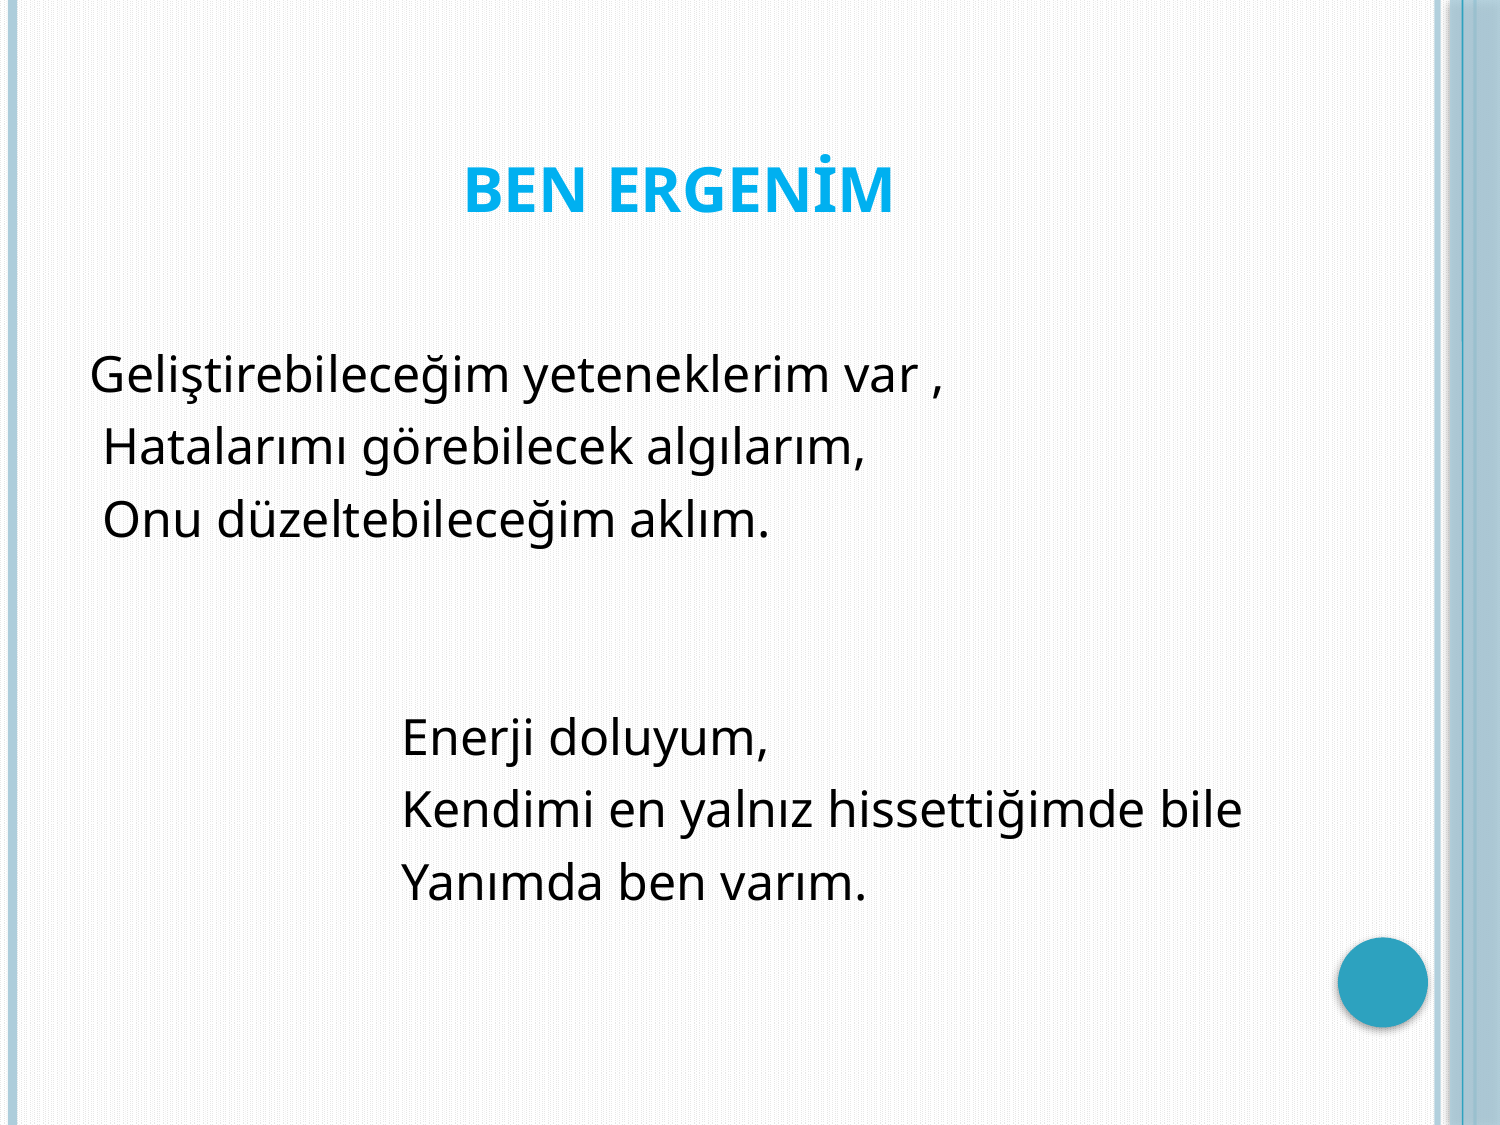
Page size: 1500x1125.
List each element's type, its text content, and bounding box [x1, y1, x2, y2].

list Geliştirebileceğim yeteneklerim var , Hatalarımı görebilecek algılarım, Onu düzeltebileceğim aklım. Enerji doluyum, Kendimi en yalnız hissettiğimde bile Yanımda ben varım. [75, 262, 1300, 1062]
title BEN ERGENİM [75, 45, 1300, 233]
